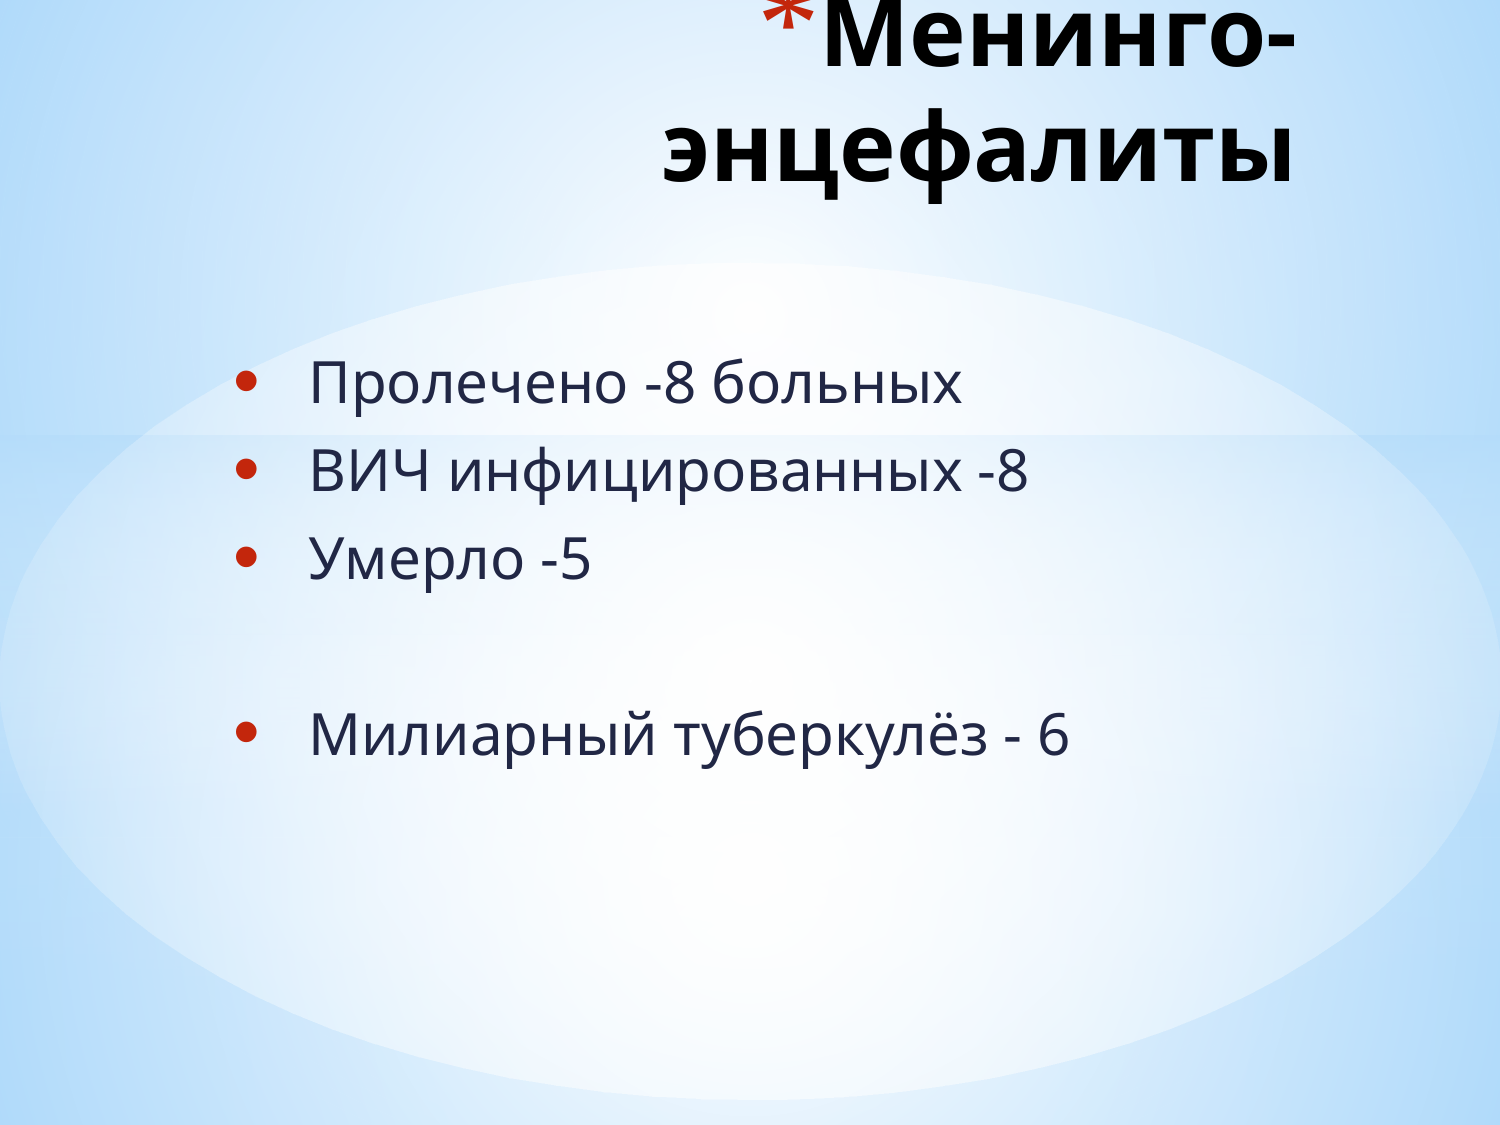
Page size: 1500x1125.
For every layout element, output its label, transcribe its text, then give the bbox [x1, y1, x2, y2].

list Пролечено -8 больных ВИЧ инфицированных -8 Умерло -5 Милиарный туберкулёз - 6 [218, 338, 1312, 893]
title Менинго-энцефалиты [112, 30, 1313, 209]
